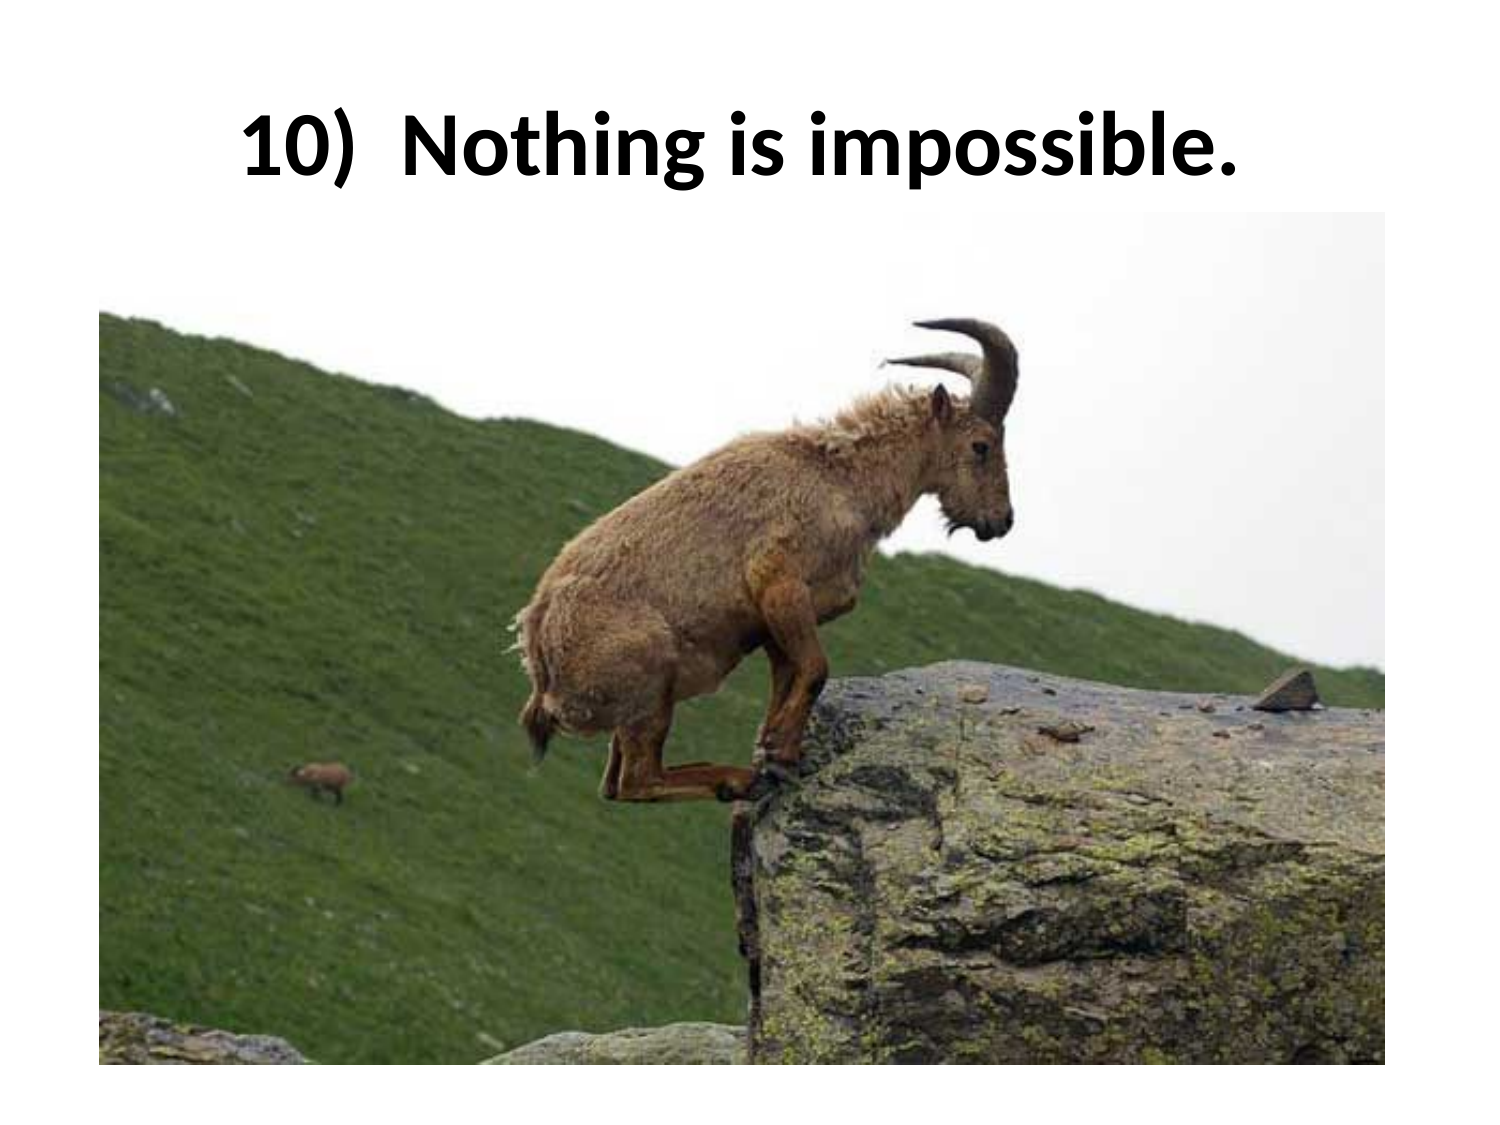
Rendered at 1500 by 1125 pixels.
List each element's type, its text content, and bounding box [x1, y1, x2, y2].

title 10) Nothing is impossible. [75, 45, 1425, 233]
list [99, 212, 1386, 1066]
